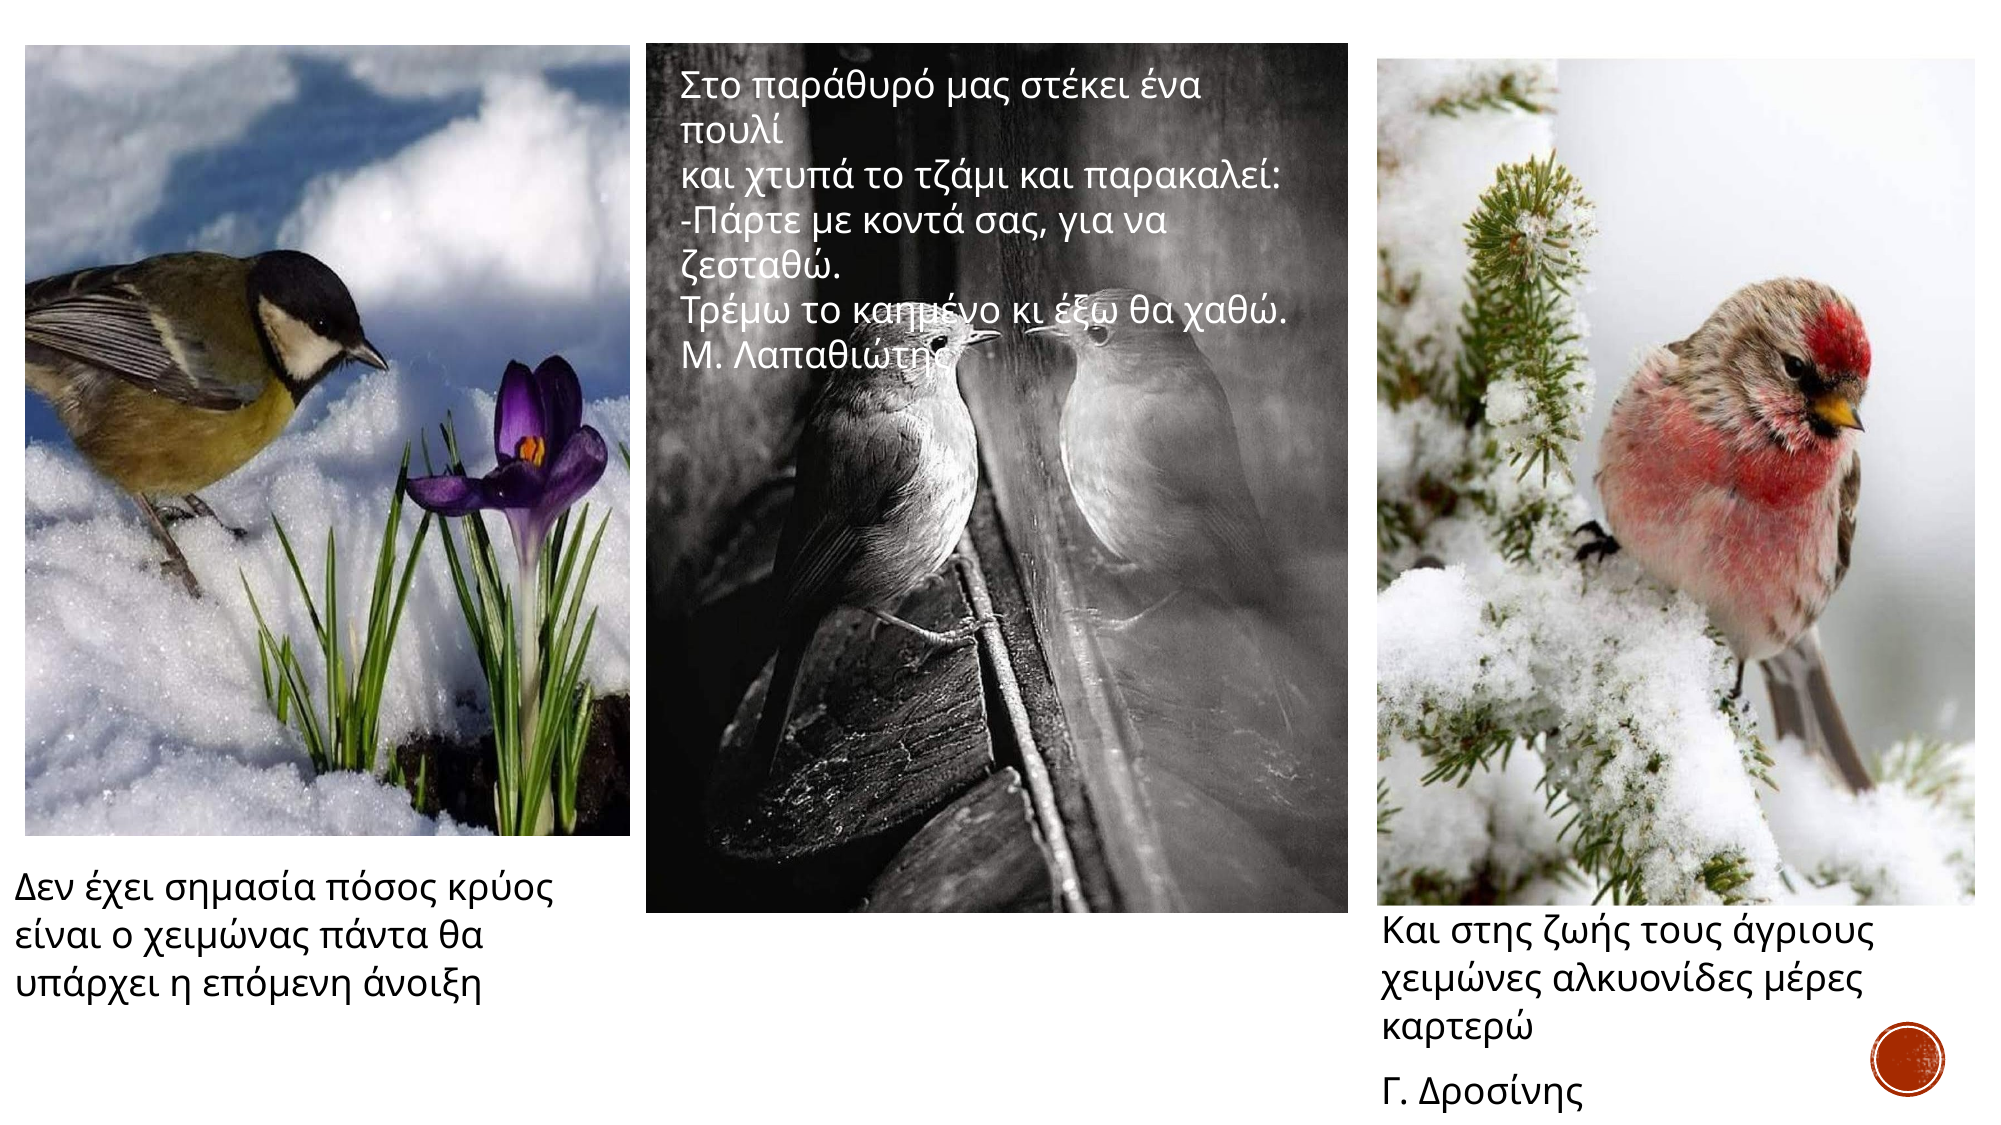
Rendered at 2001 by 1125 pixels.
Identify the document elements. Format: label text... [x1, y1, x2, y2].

picture [646, 43, 1348, 913]
picture [25, 45, 630, 836]
picture [1377, 50, 1975, 904]
text_box Και στης ζωής τους άγριους χειμώνες αλκυονίδες μέρες καρτερώ Γ. Δροσίνης [1366, 895, 1985, 1120]
text_box Δεν έχει σημασία πόσος κρύος είναι ο χειμώνας πάντα θα υπάρχει η επόμενη άνοιξη [0, 852, 647, 1012]
